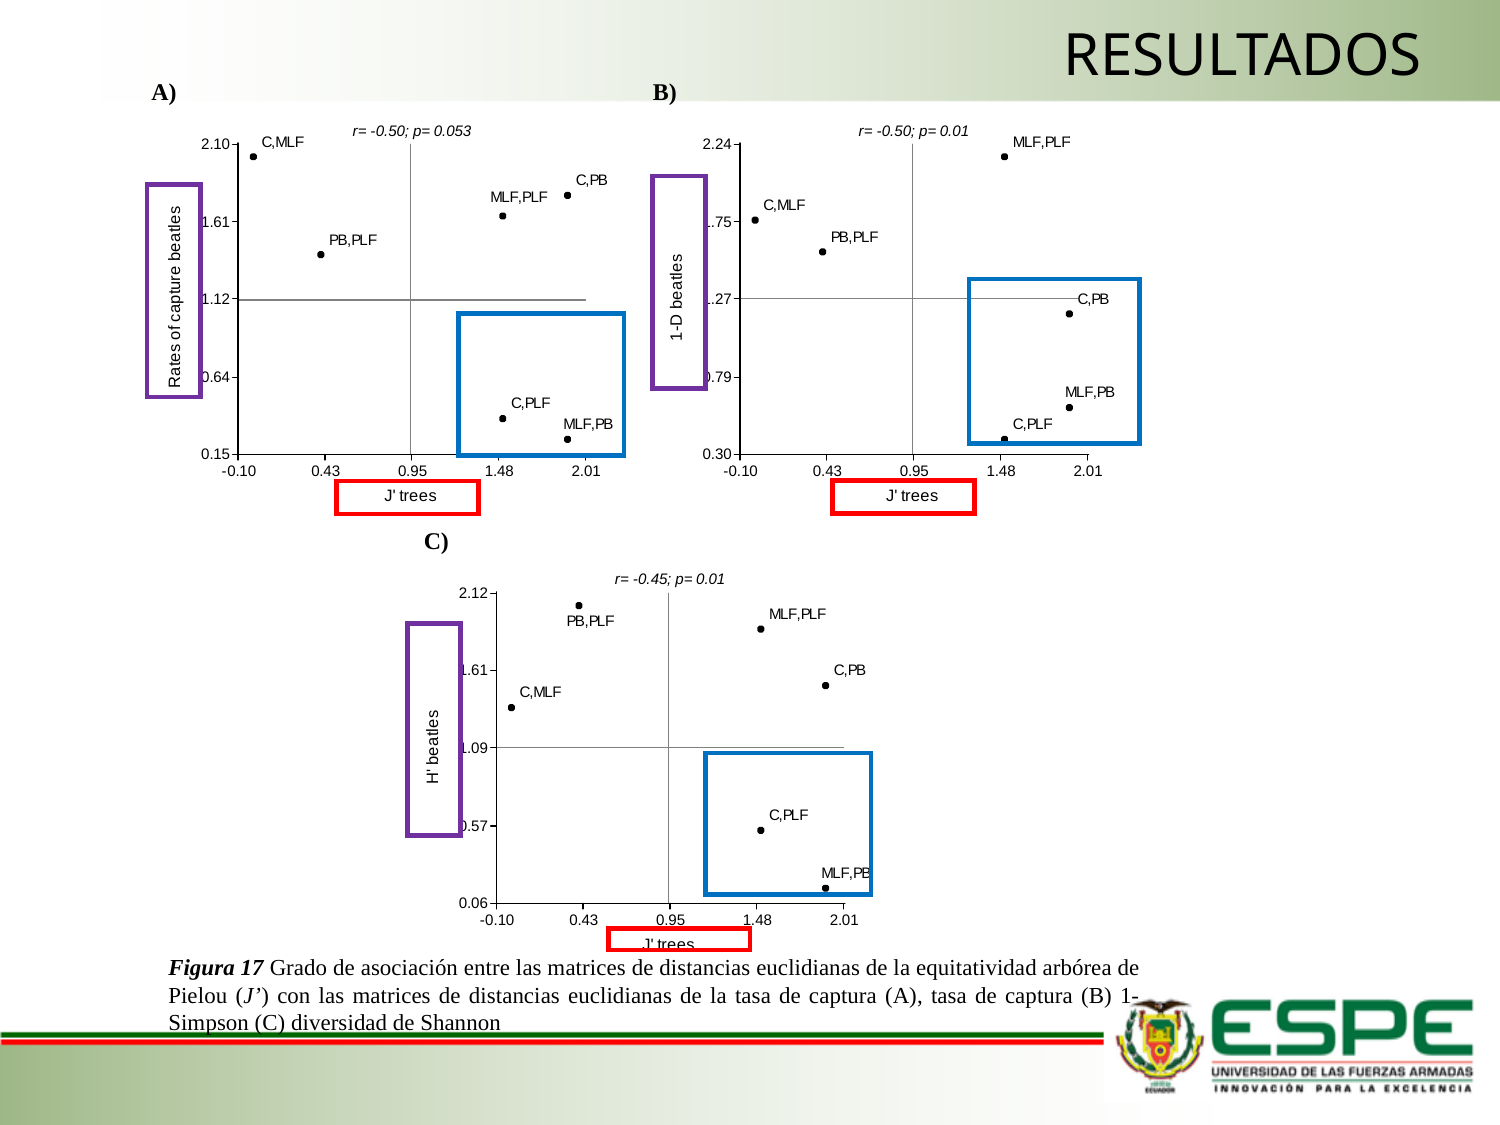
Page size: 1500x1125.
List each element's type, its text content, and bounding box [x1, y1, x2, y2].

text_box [136, 78, 1298, 1007]
picture [0, 0, 1500, 1125]
text_box Figura 17 Grado de asociación entre las matrices de distancias euclidianas de la equitatividad arbórea de Pielou (J’) con las matrices de distancias euclidianas de la tasa de captura (A), tasa de captura (B) 1- Simpson (C) diversidad de Shannon [153, 1007, 1156, 1043]
text_box RESULTADOS [1049, 10, 1437, 95]
